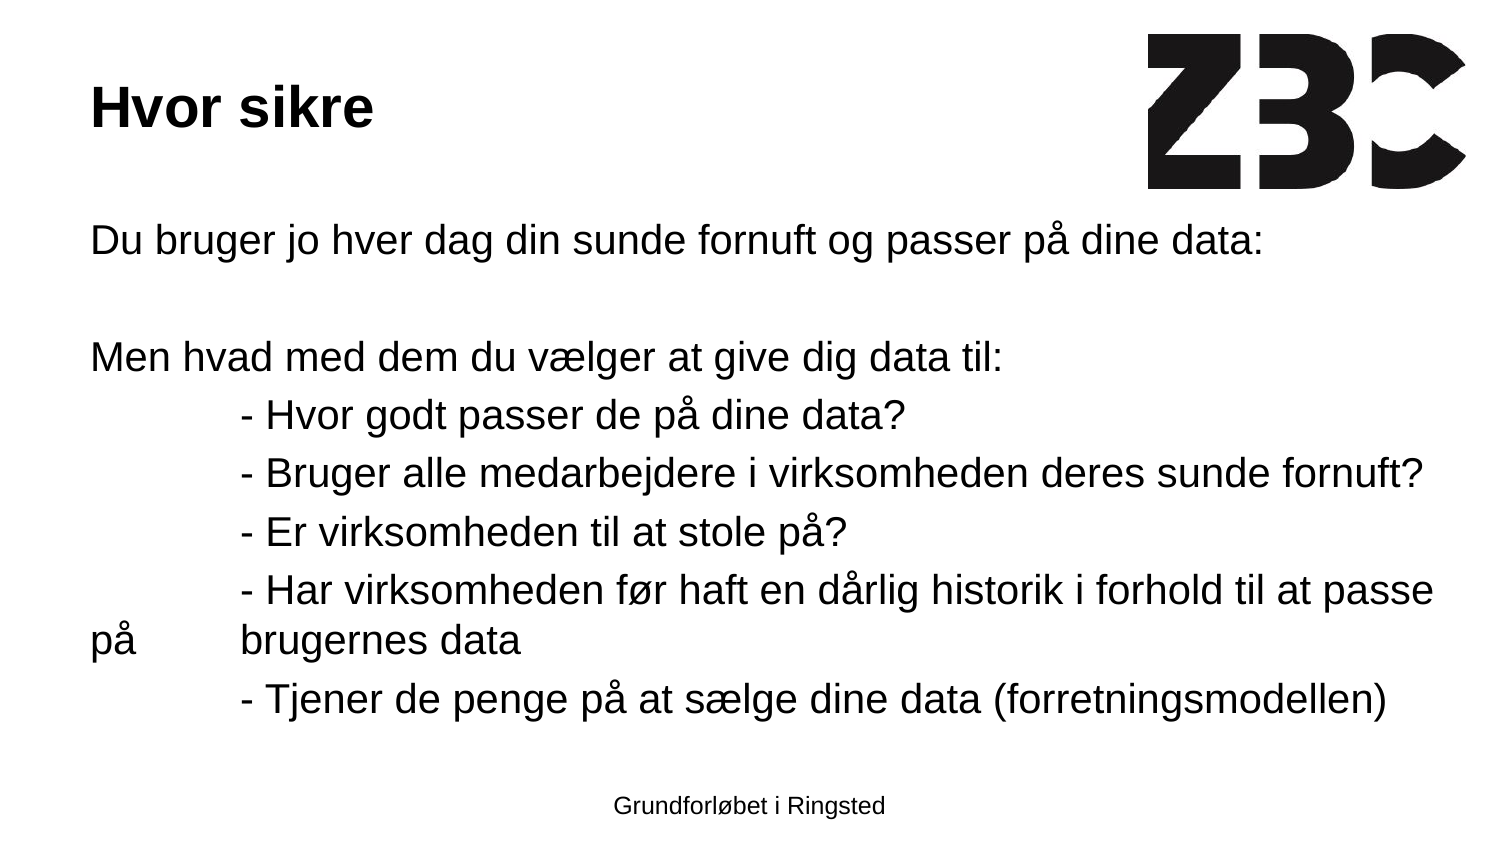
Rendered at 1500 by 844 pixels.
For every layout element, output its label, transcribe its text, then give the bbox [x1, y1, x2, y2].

list Du bruger jo hver dag din sunde fornuft og passer på dine data: Men hvad med dem du vælger at give dig data til: - Hvor godt passer de på dine data? - Bruger alle medarbejdere i virksomheden deres sunde fornuft? - Er virksomheden til at stole på? - Har virksomheden før haft en dårlig historik i forhold til at passe på brugernes data - Tjener de penge på at sælge dine data (forretningsmodellen) [75, 205, 1466, 782]
title Hvor sikre [75, 34, 967, 175]
picture [1147, 33, 1466, 189]
footer Grundforløbet i Ringsted [512, 782, 988, 827]
